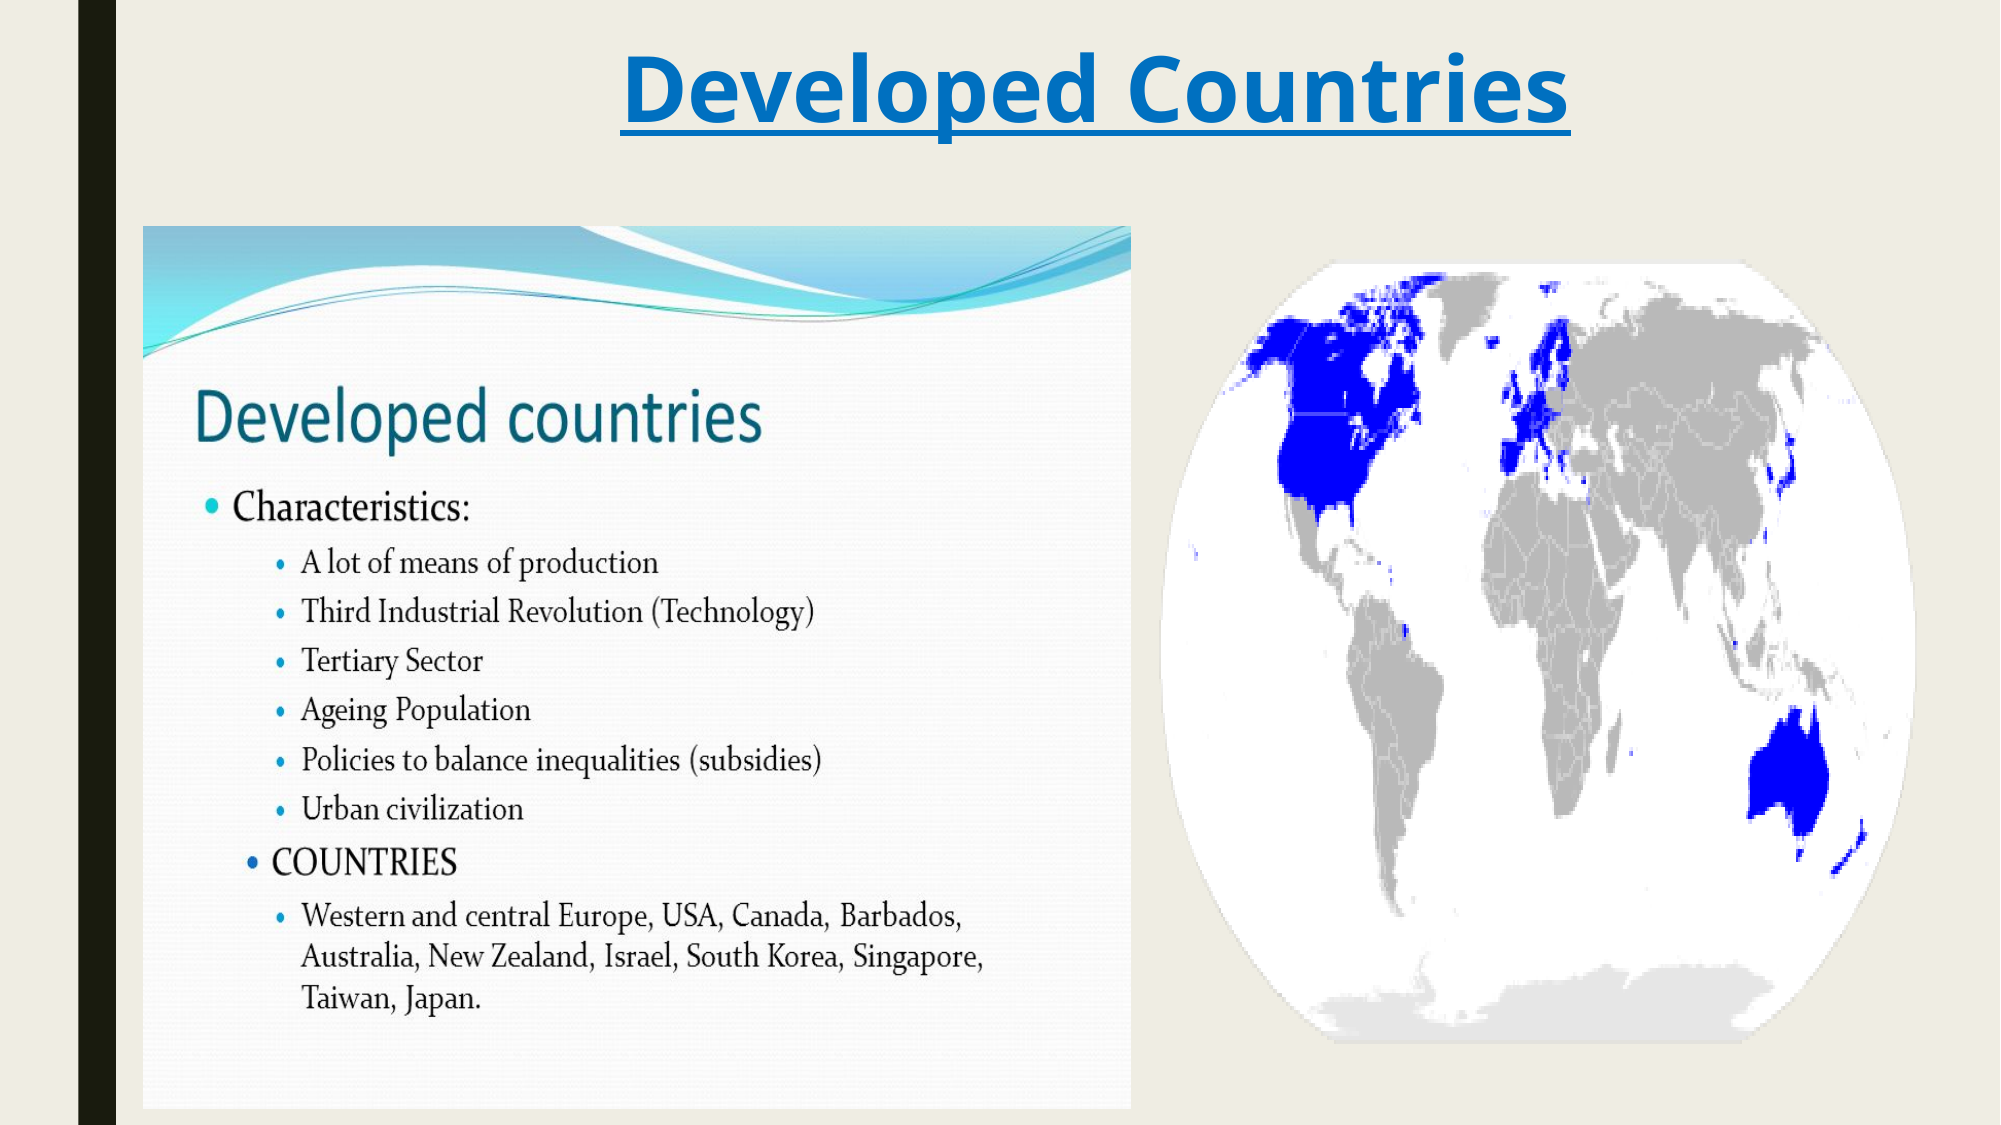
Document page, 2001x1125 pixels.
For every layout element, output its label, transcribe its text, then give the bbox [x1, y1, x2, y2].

title Developed Countries [225, 36, 1800, 177]
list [1130, 226, 1964, 1087]
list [143, 225, 1131, 1109]
